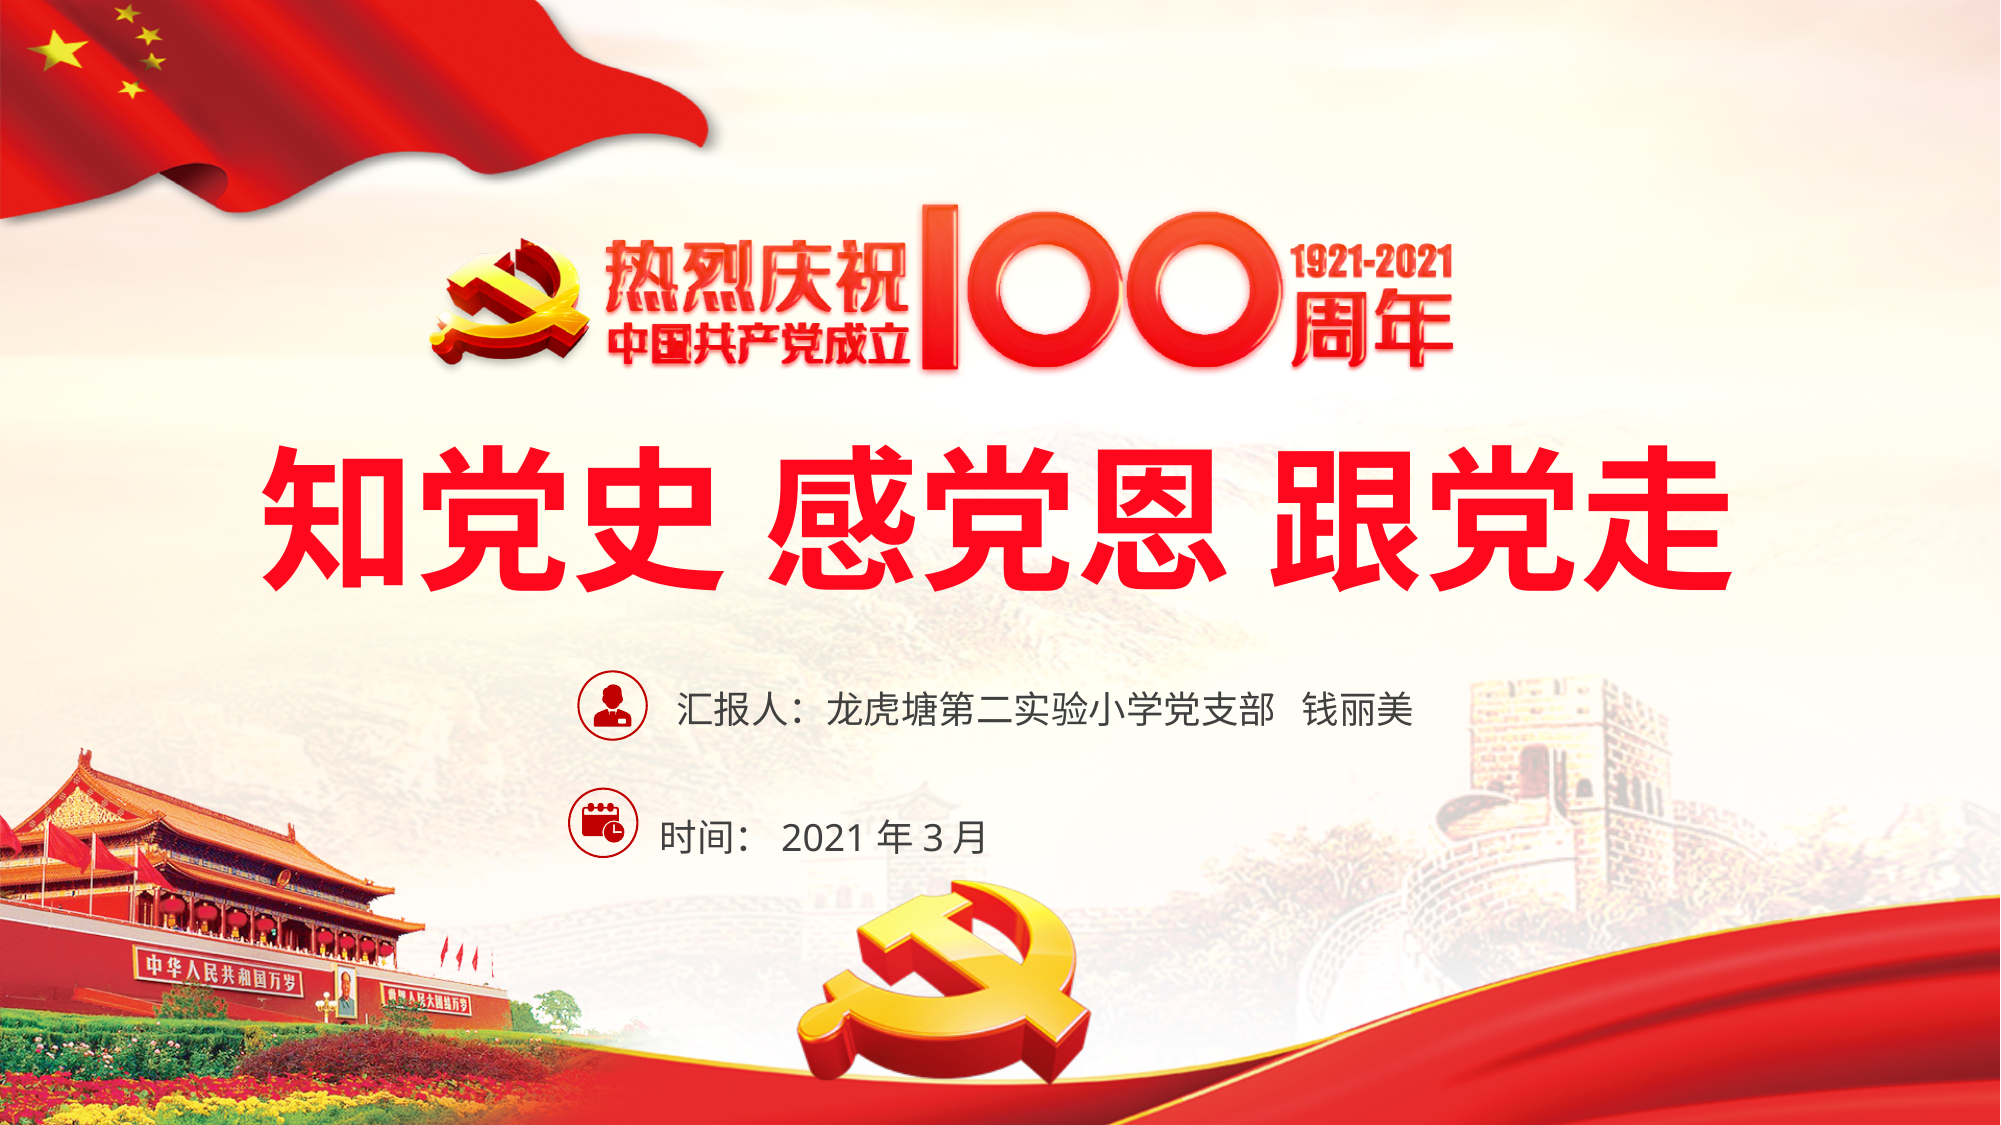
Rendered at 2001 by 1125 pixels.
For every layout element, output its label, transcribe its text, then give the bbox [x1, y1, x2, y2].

text_box 时间：2021年3月 [715, 806, 1006, 867]
text_box 知党史 感党恩 跟党走 [171, 415, 1825, 618]
text_box 汇报人：龙虎塘第二实验小学党支部 钱丽美 [661, 678, 1430, 739]
picture [0, 0, 2000, 1125]
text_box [578, 671, 647, 740]
